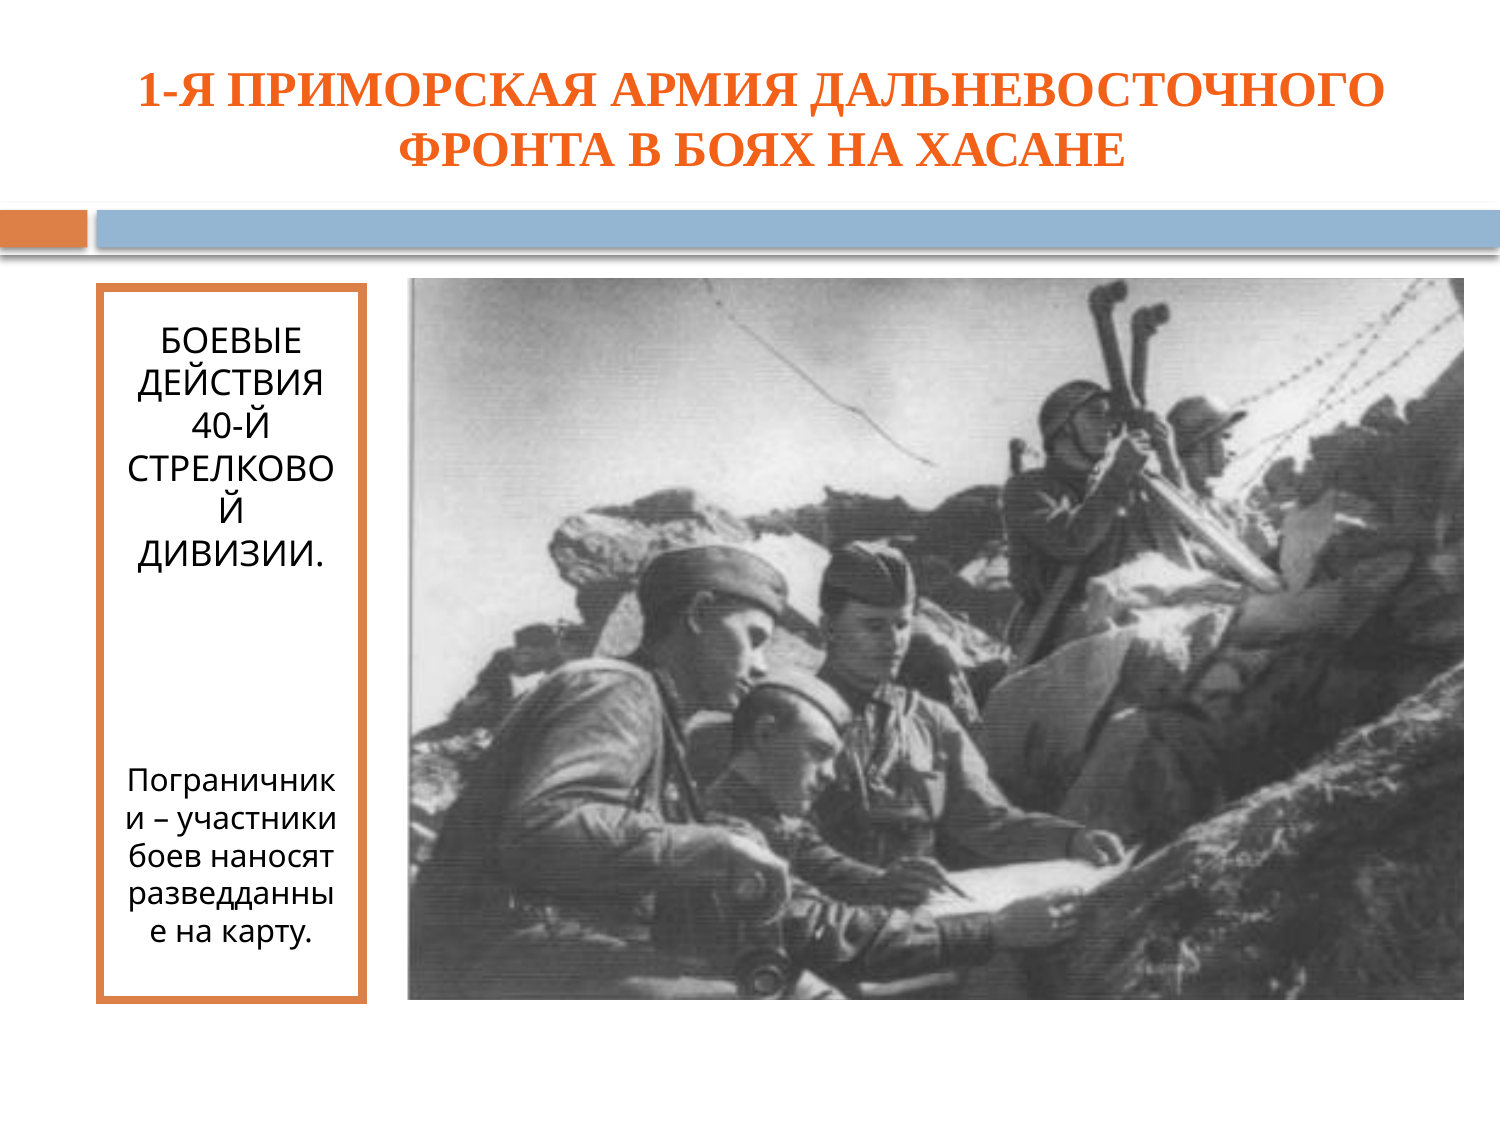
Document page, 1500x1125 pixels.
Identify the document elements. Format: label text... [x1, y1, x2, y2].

title 1-Я ПРИМОРСКАЯ АРМИЯ ДАЛЬНЕВОСТОЧНОГО ФРОНТА В БОЯХ НА ХАСАНЕ [99, 44, 1425, 188]
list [407, 278, 1465, 1000]
list БОЕВЫЕ ДЕЙСТВИЯ 40-Й СТРЕЛКОВОЙ ДИВИЗИИ. Пограничники – участники боев наносят разведданные на карту. [96, 283, 367, 1004]
